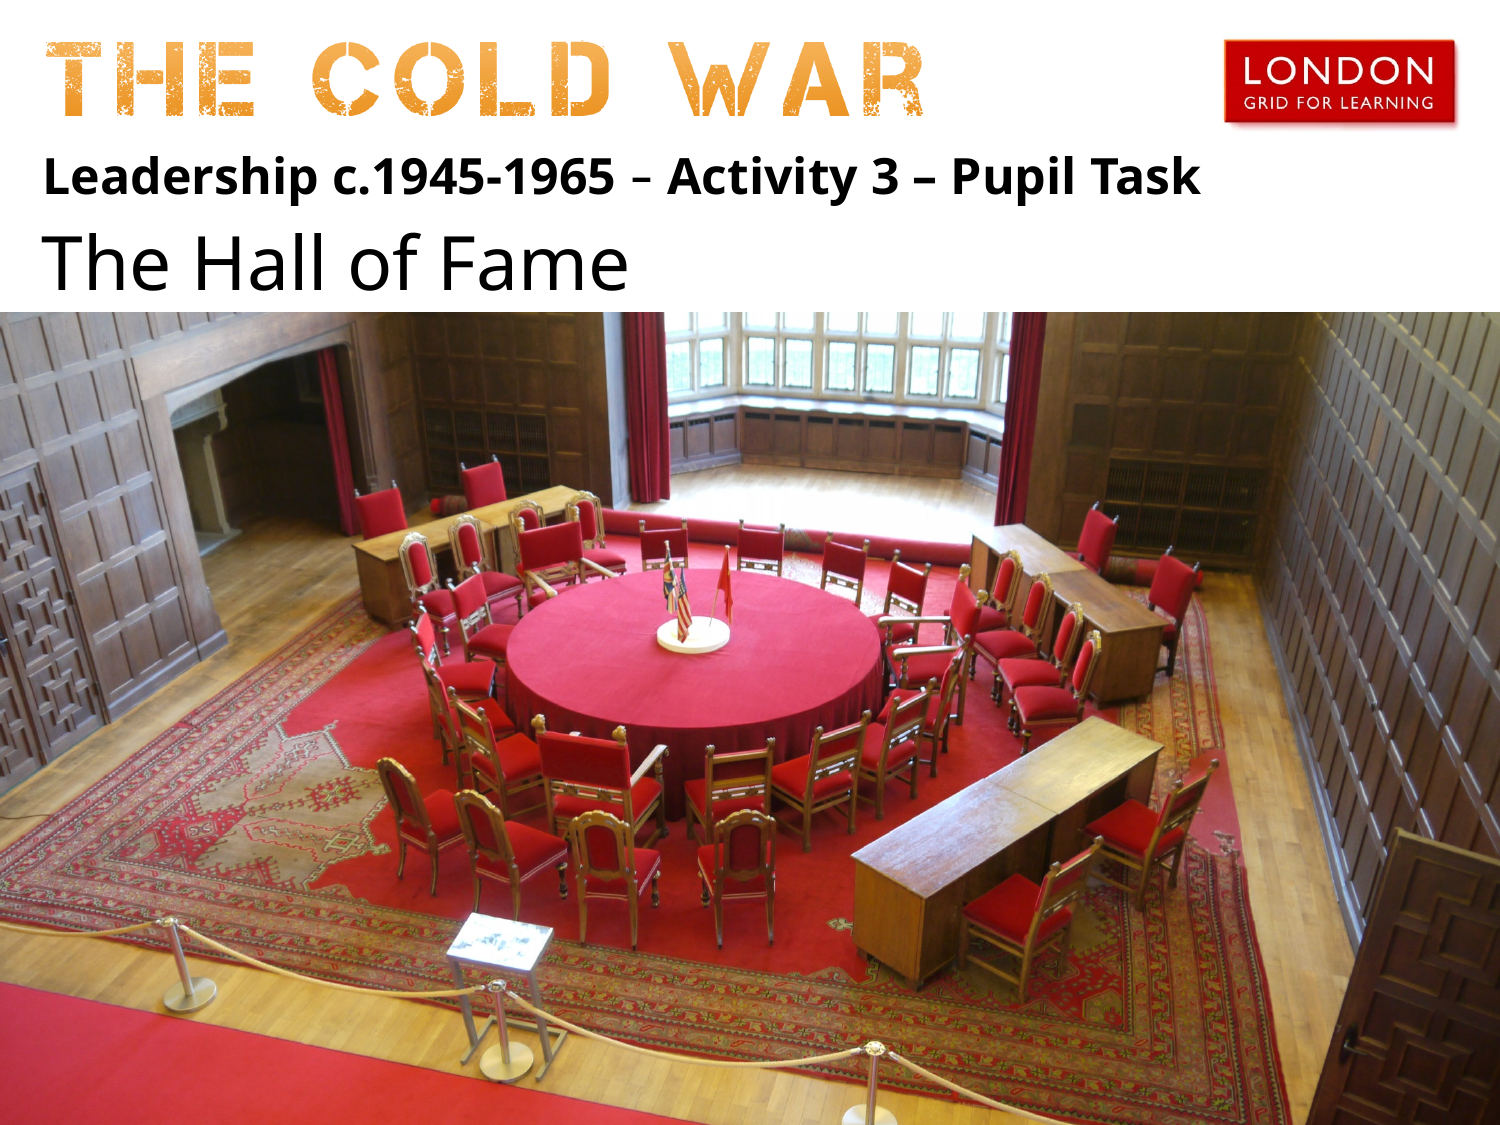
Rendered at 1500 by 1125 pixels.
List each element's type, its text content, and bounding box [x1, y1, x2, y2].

picture [1222, 37, 1463, 134]
picture [0, 312, 1500, 1125]
text_box The Hall of Fame [27, 208, 678, 310]
picture [0, 19, 1013, 133]
